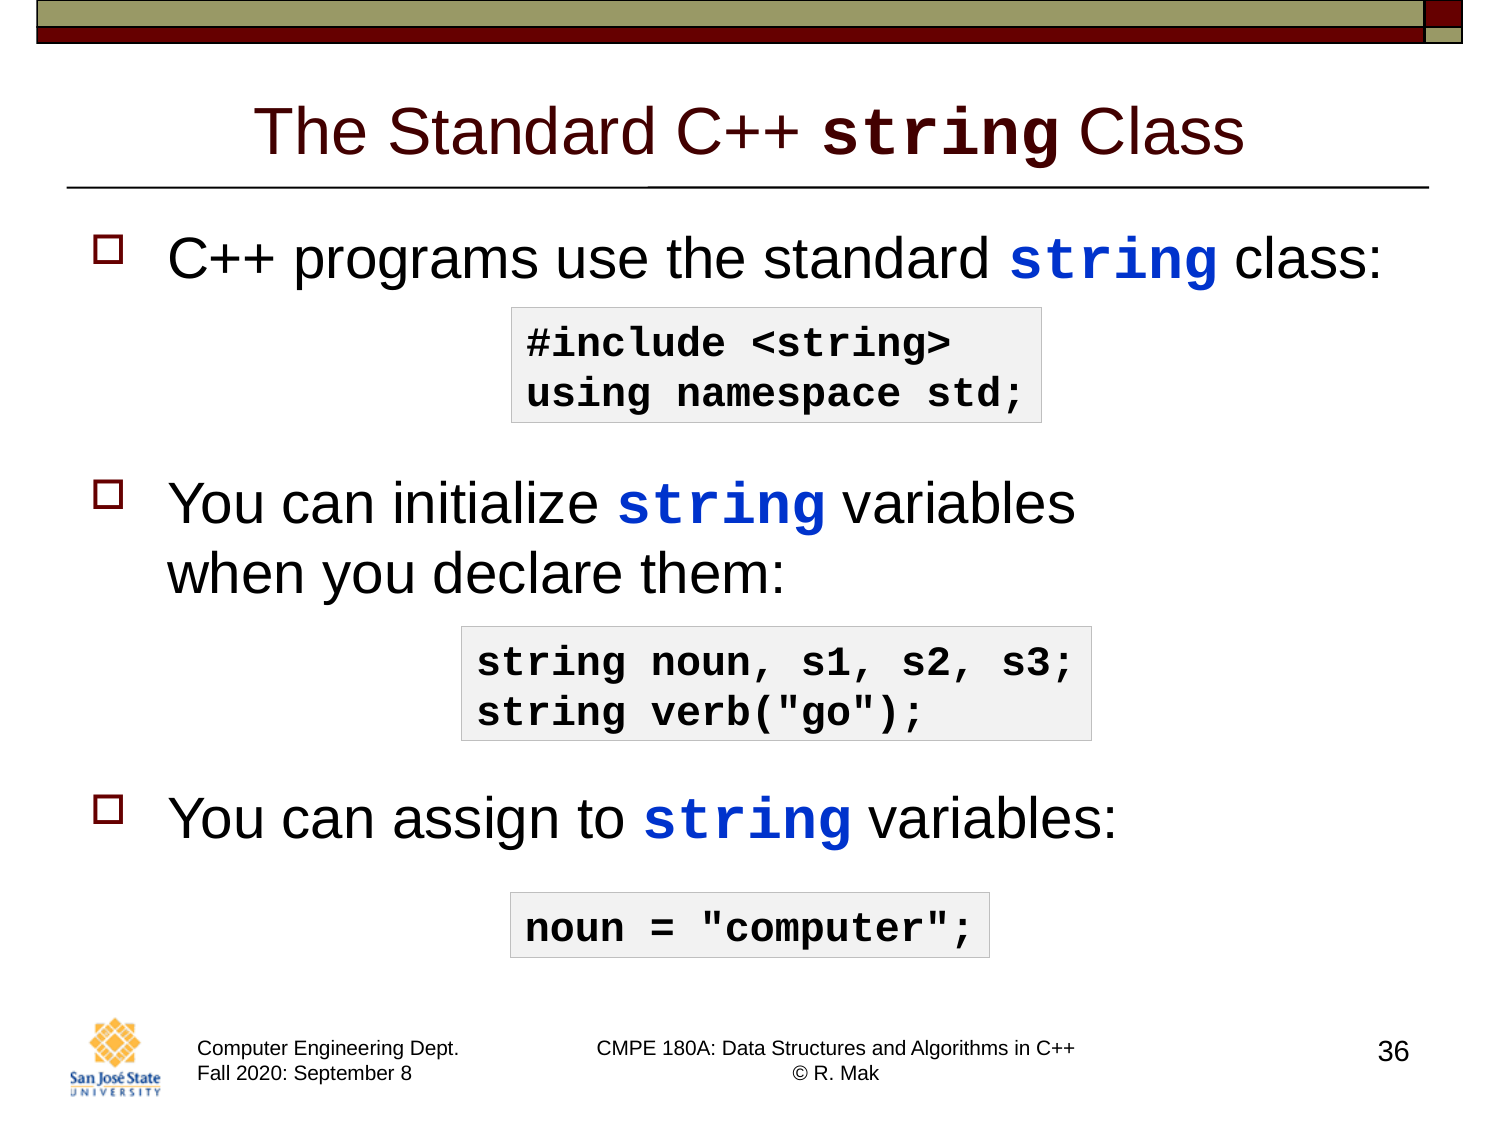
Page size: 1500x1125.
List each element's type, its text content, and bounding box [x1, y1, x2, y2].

list C++ programs use the standard string class: You can initialize string variables when you declare them: You can assign to string variables: [75, 212, 1425, 1006]
picture [60, 1012, 166, 1112]
text_box noun = "computer"; [510, 892, 990, 958]
slide_number 36 [1112, 1025, 1425, 1100]
title The Standard C++ string Class [75, 67, 1425, 175]
text_box string noun, s1, s2, s3; string verb("go"); [461, 626, 1092, 741]
text_box #include <string> using namespace std; [511, 307, 1042, 423]
